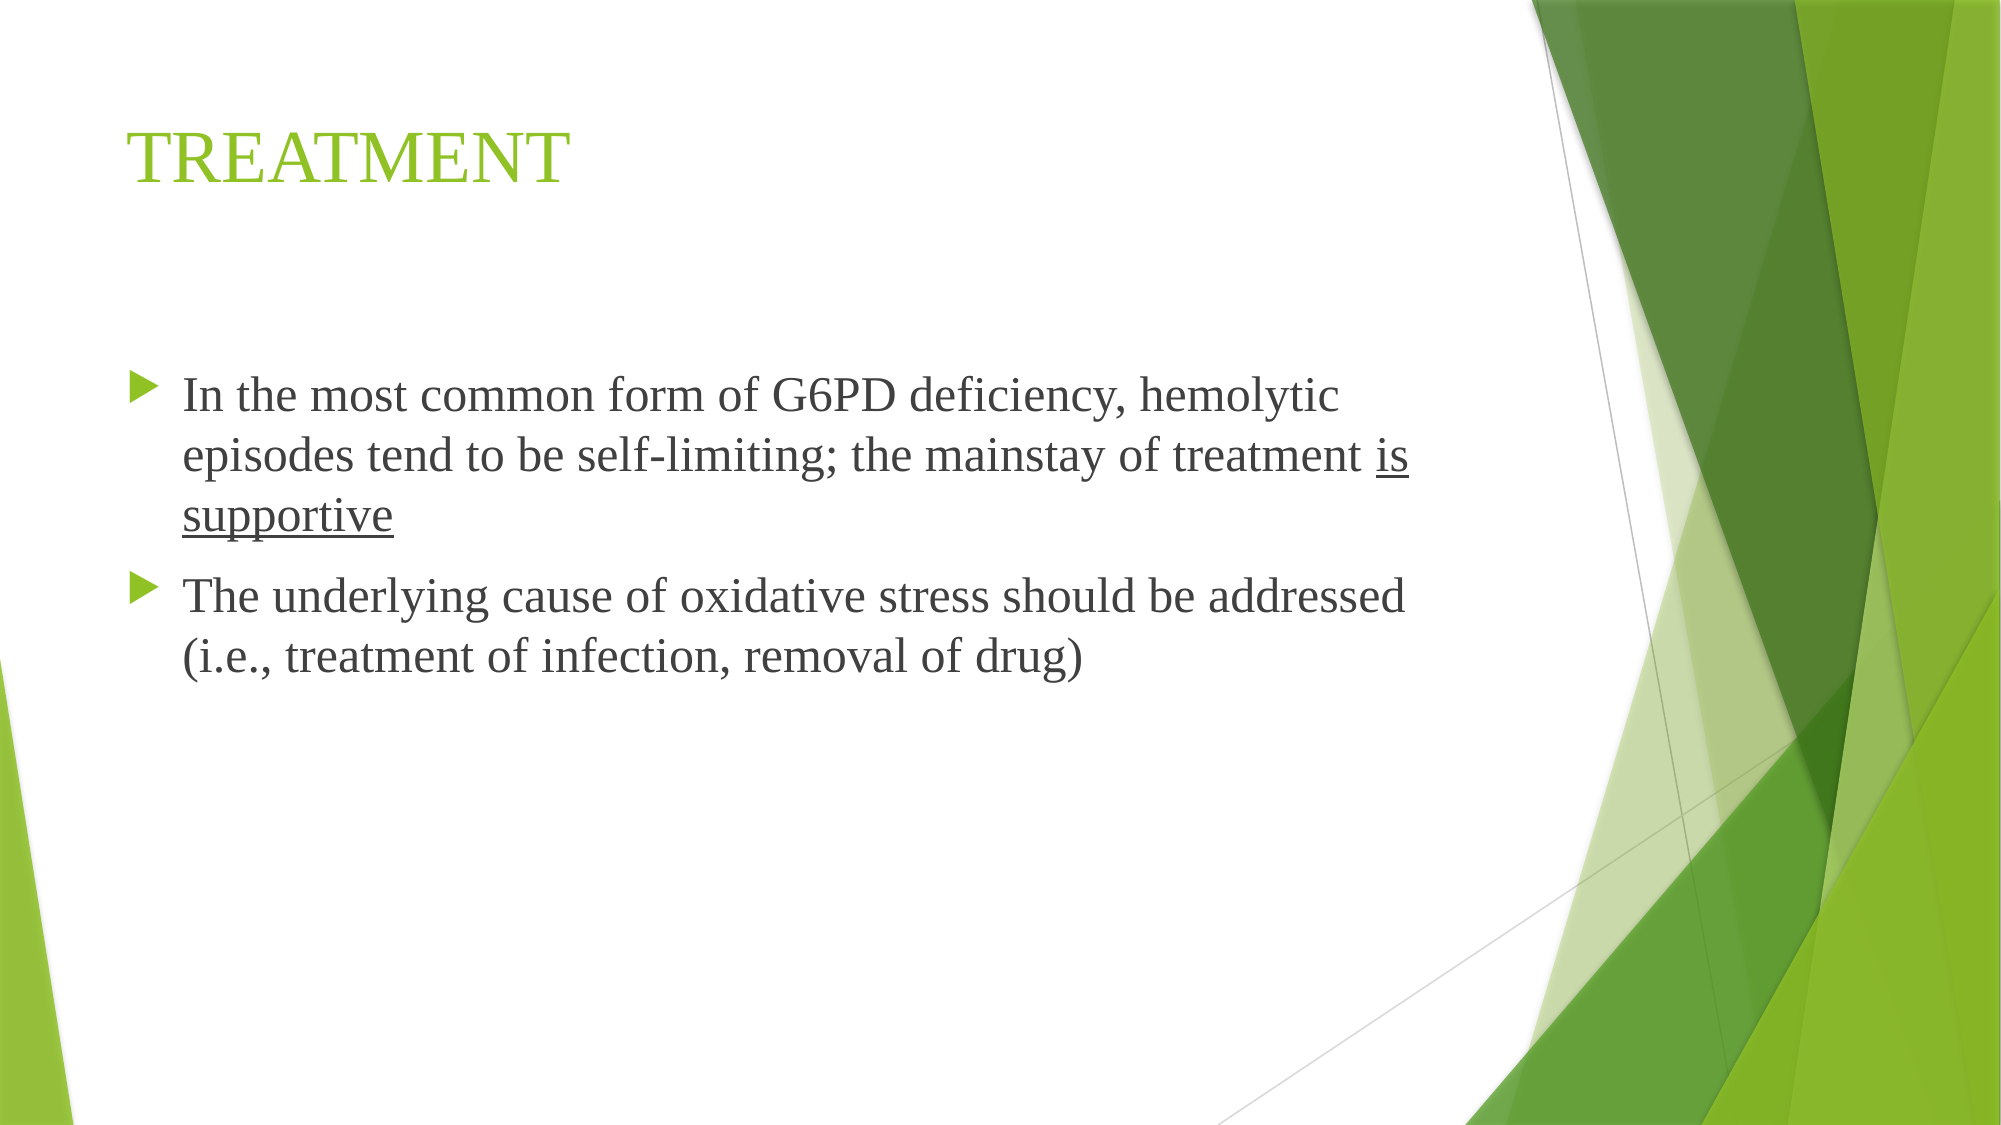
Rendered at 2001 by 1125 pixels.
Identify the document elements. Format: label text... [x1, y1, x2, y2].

title TREATMENT [111, 99, 1522, 317]
list In the most common form of G6PD deficiency, hemolytic episodes tend to be self-limiting; the mainstay of treatment is supportive The underlying cause of oxidative stress should be addressed (i.e., treatment of infection, removal of drug) [111, 354, 1522, 992]
